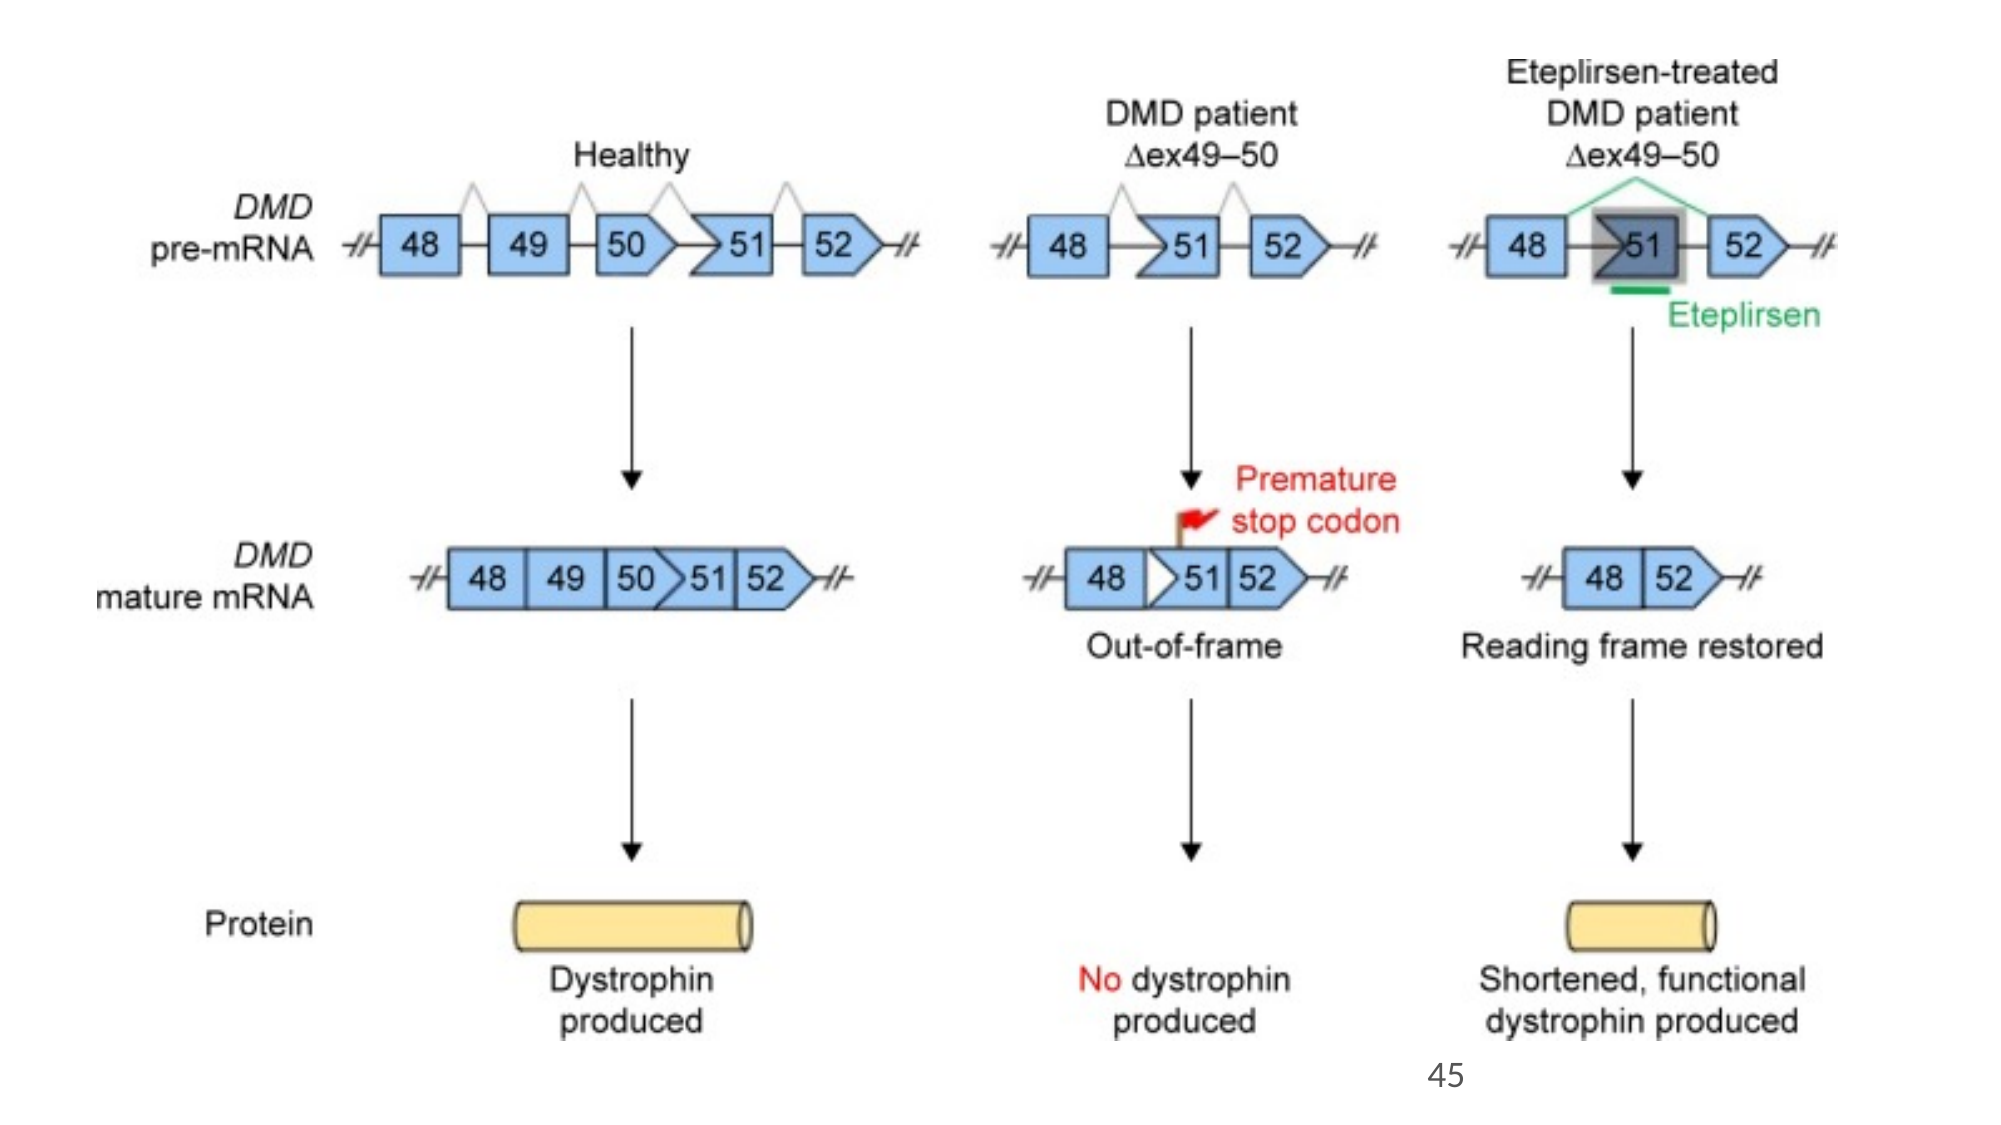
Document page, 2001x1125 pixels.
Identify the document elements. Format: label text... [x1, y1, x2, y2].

slide_number 45 [1412, 1042, 1863, 1103]
picture [96, 59, 1838, 1041]
